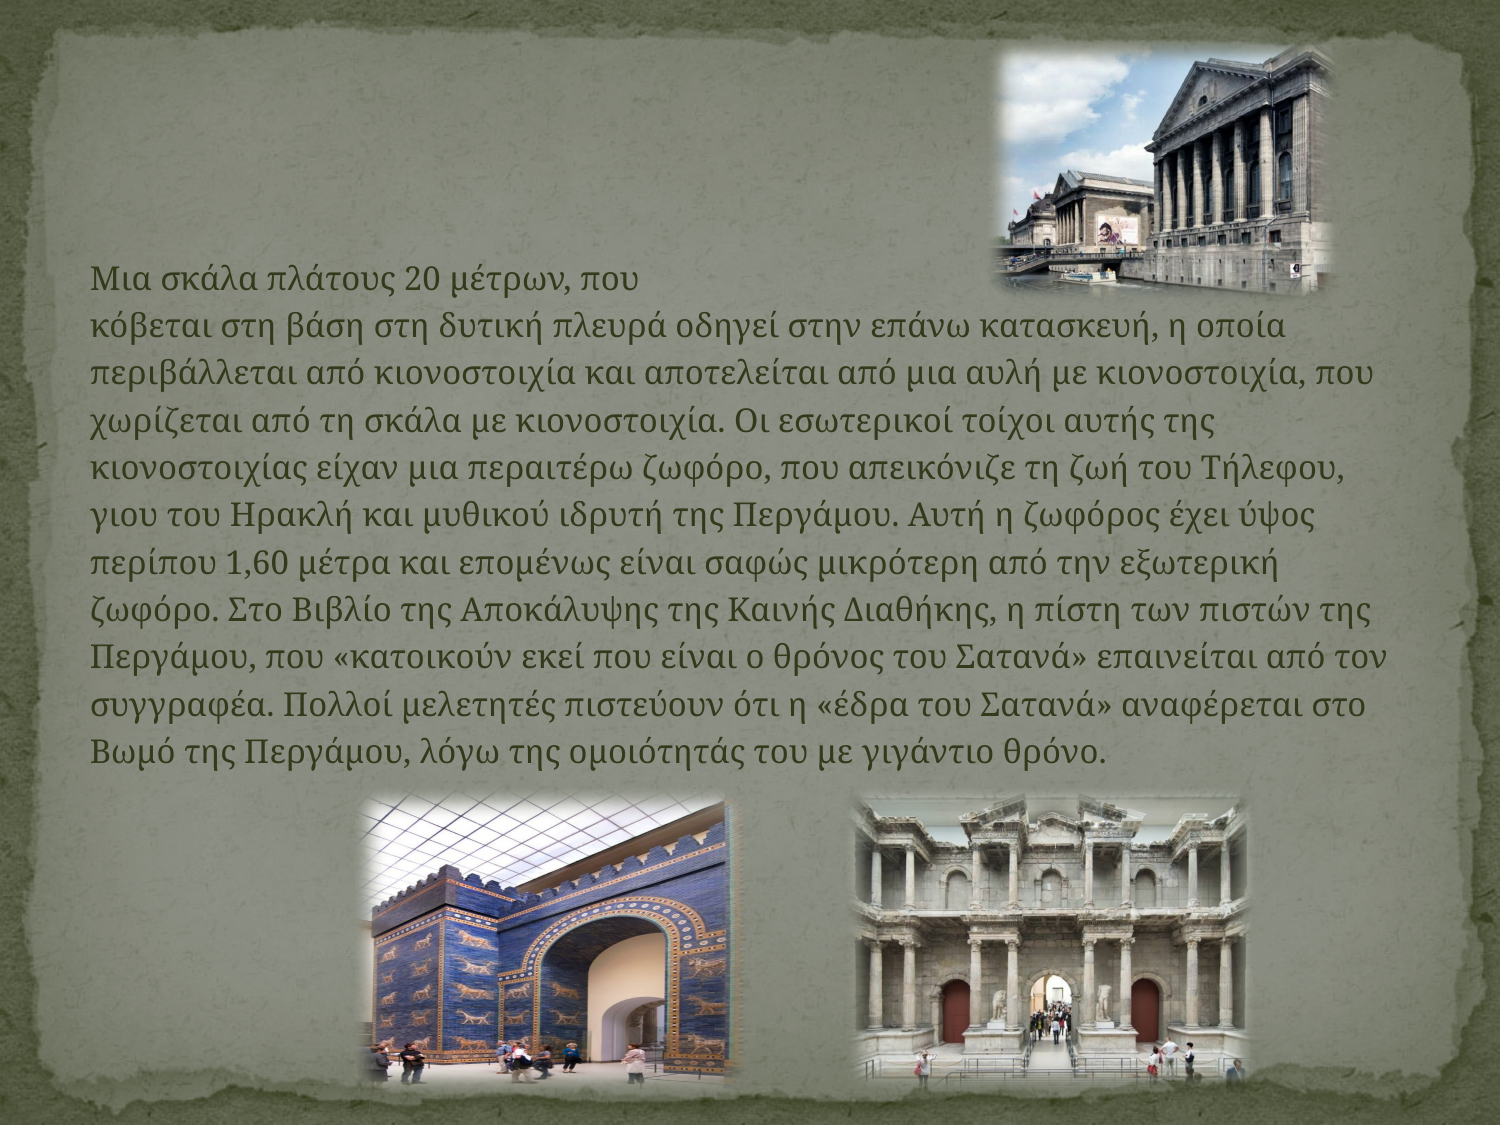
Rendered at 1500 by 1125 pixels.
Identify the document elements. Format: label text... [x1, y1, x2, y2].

picture [985, 36, 1342, 305]
list Μια σκάλα πλάτους 20 μέτρων, που κόβεται στη βάση στη δυτική πλευρά οδηγεί στην επάνω κατασκευή, η οποία περιβάλλεται από κιονοστοιχία και αποτελείται από μια αυλή με κιονοστοιχία, που χωρίζεται από τη σκάλα με κιονοστοιχία. Οι εσωτερικοί τοίχοι αυτής της κιονοστοιχίας είχαν μια περαιτέρω ζωφόρο, που απεικόνιζε τη ζωή του Τήλεφου, γιου του Ηρακλή και μυθικού ιδρυτή της Περγάμου. Αυτή η ζωφόρος έχει ύψος περίπου 1,60 μέτρα και επομένως είναι σαφώς μικρότερη από την εξωτερική ζωφόρο. Στο Βιβλίο της Αποκάλυψης της Καινής Διαθήκης, η πίστη των πιστών της Περγάμου, που «κατοικούν εκεί που είναι ο θρόνος του Σατανά» επαινείται από τον συγγραφέα. Πολλοί μελετητές πιστεύουν ότι η «έδρα του Σατανά» αναφέρεται στο Βωμό της Περγάμου, λόγω της ομοιότητάς του με γιγάντιο θρόνο. [75, 249, 1425, 1000]
picture [844, 785, 1259, 1091]
picture [352, 785, 750, 1094]
